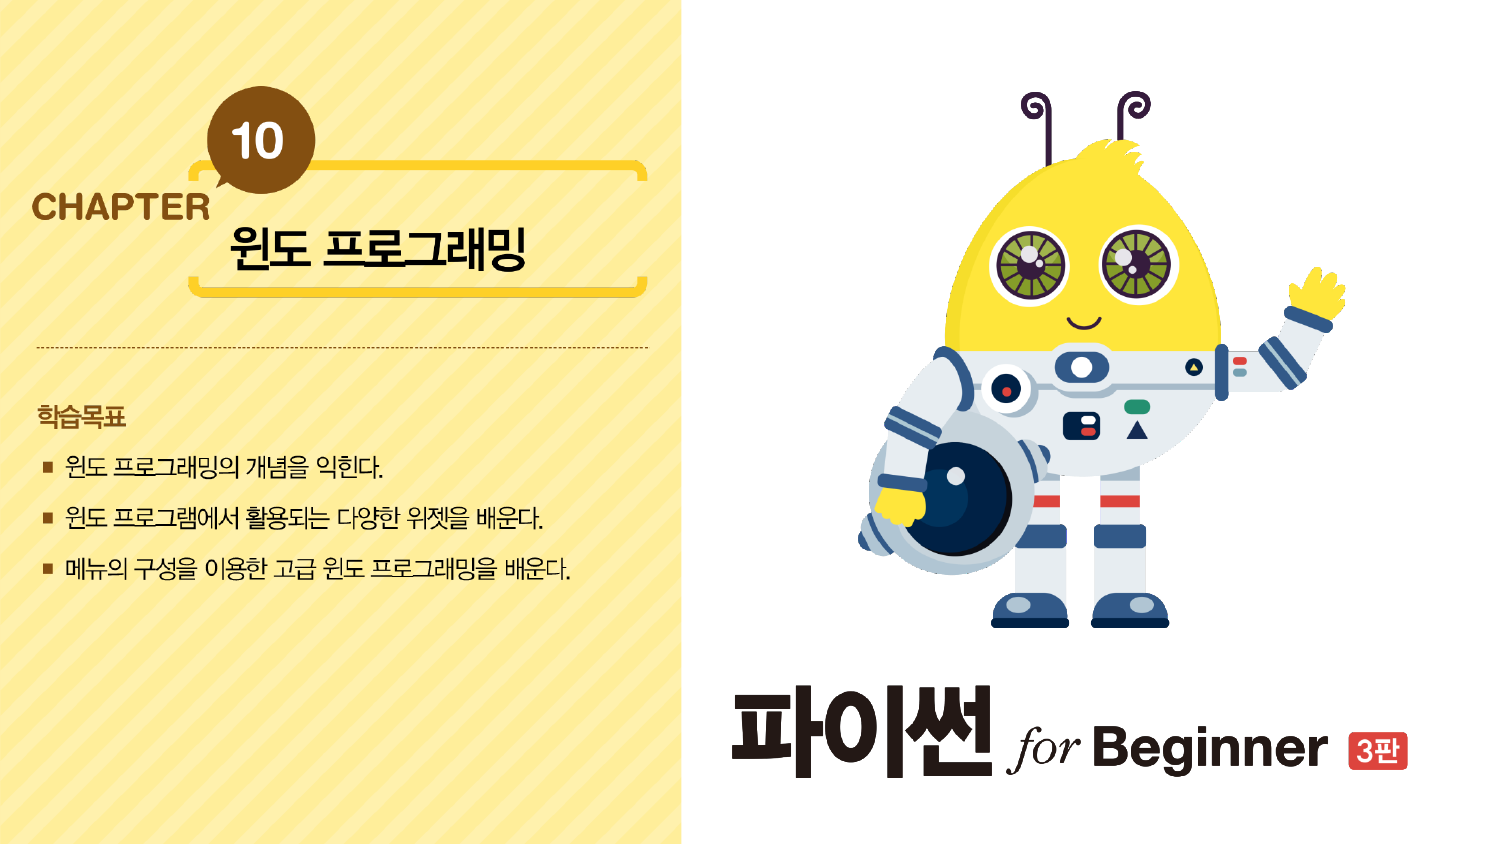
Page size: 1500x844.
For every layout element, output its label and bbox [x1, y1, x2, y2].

picture [724, 70, 1456, 797]
picture [0, 0, 682, 844]
